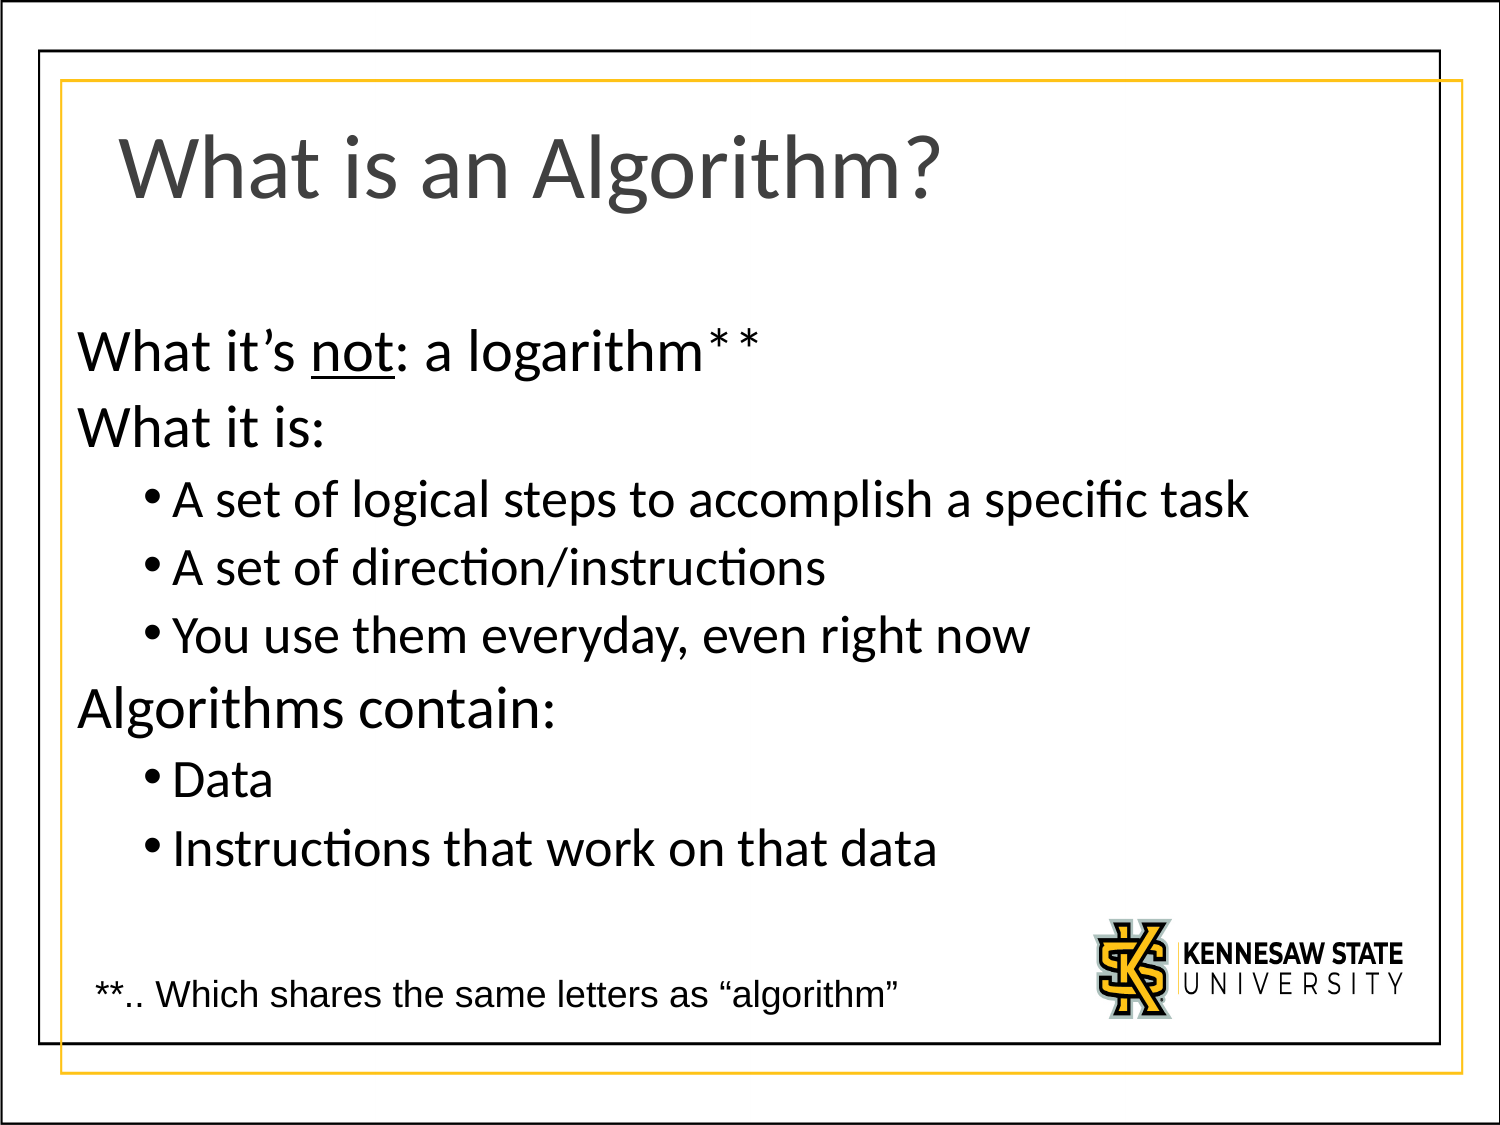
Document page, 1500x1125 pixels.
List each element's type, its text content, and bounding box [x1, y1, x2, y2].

text_box What it’s not: a logarithm** What it is: A set of logical steps to accomplish a specific task A set of direction/instructions You use them everyday, even right now Algorithms contain: Data Instructions that work on that data [62, 299, 1438, 925]
title What is an Algorithm? [103, 59, 1397, 278]
picture [0, 0, 1500, 1125]
text_box **.. Which shares the same letters as “algorithm” [80, 962, 914, 1023]
